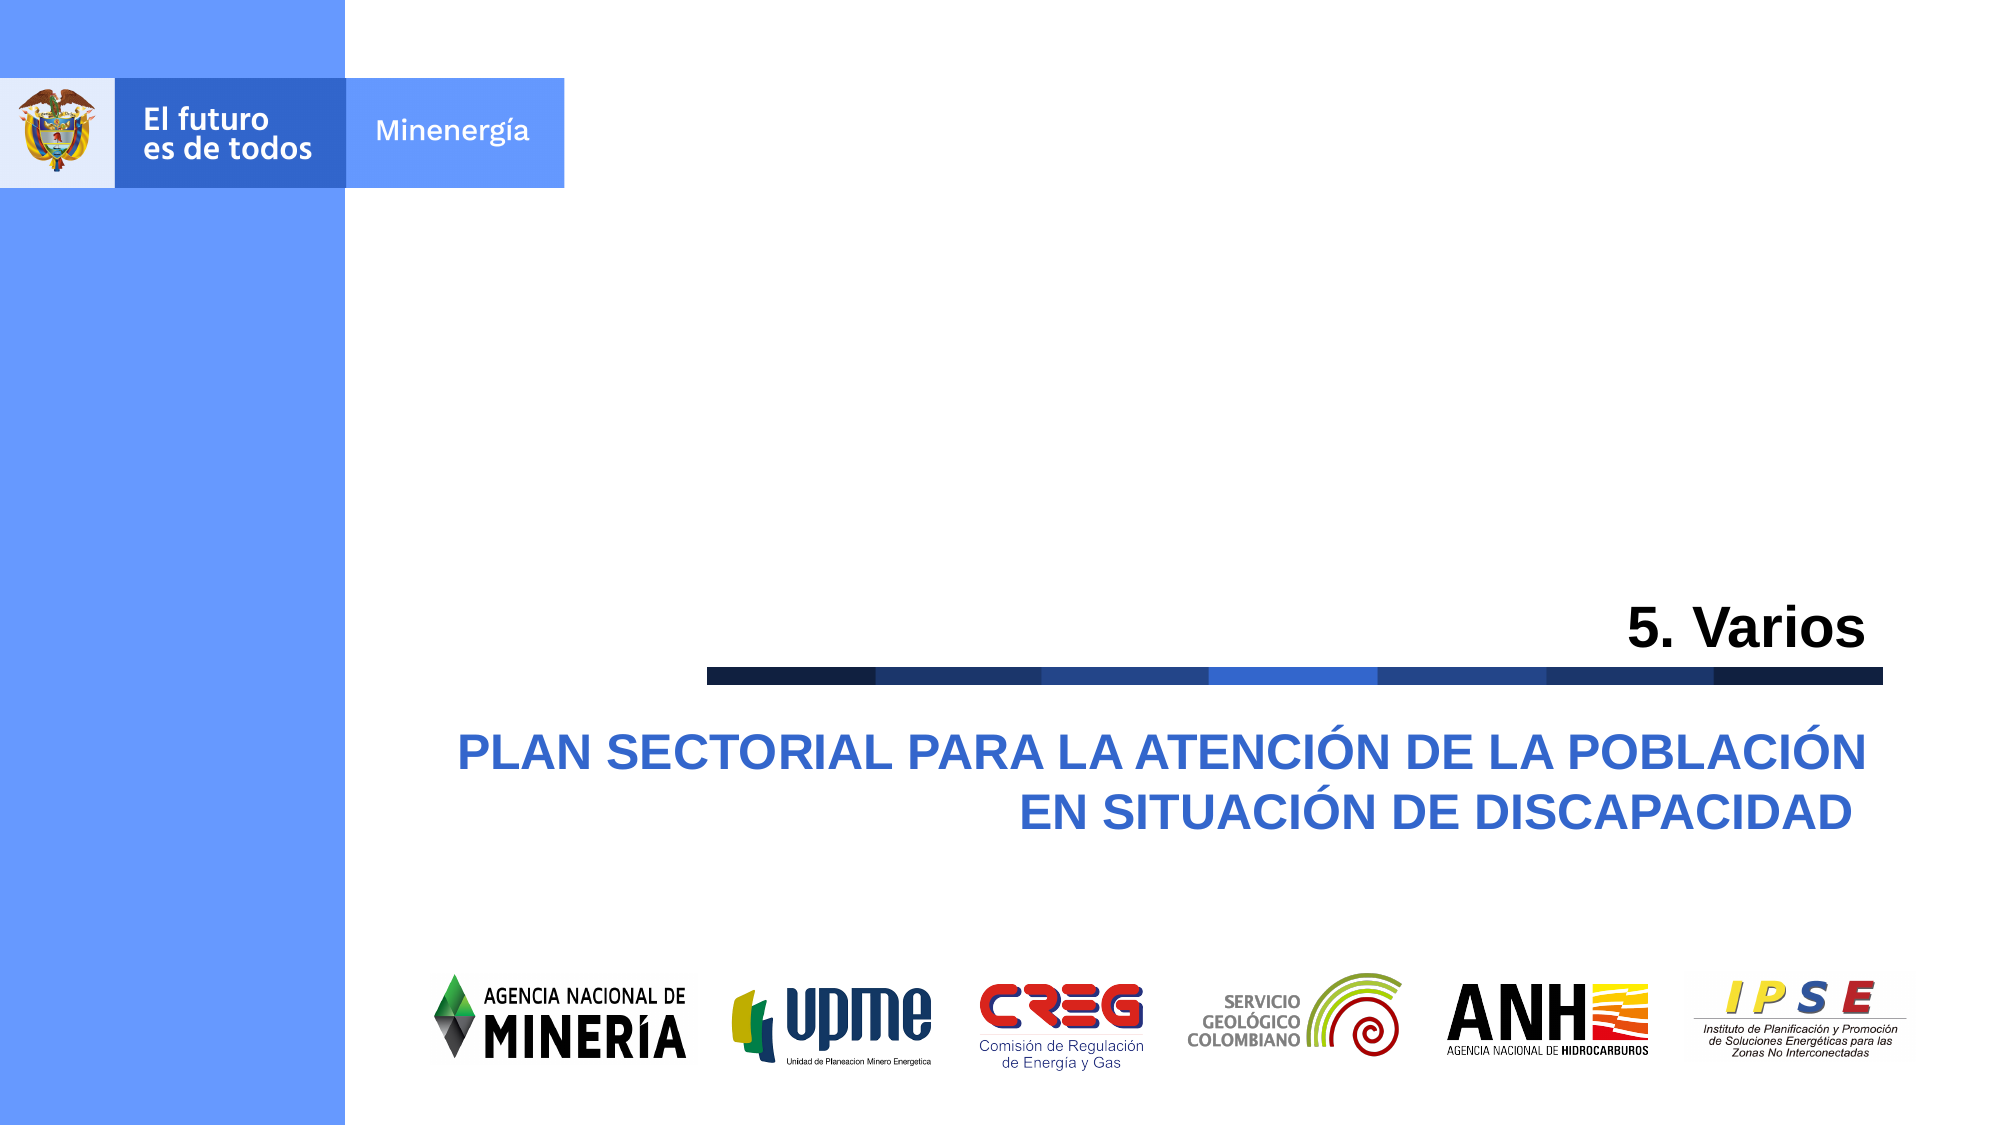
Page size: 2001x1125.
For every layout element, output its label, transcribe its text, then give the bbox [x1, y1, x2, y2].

picture [1447, 984, 1648, 1055]
text_box 5. Varios PLAN SECTORIAL PARA LA ATENCIÓN DE LA POBLACIÓN EN SITUACIÓN DE DISCAPACIDAD [433, 522, 1883, 847]
picture [430, 973, 698, 1065]
picture [979, 984, 1143, 1071]
picture [707, 667, 1883, 685]
picture [730, 985, 933, 1066]
text_box [0, 0, 346, 78]
picture [0, 78, 565, 188]
picture [1684, 971, 1916, 1063]
text_box [0, 188, 346, 1125]
picture [1186, 971, 1404, 1059]
